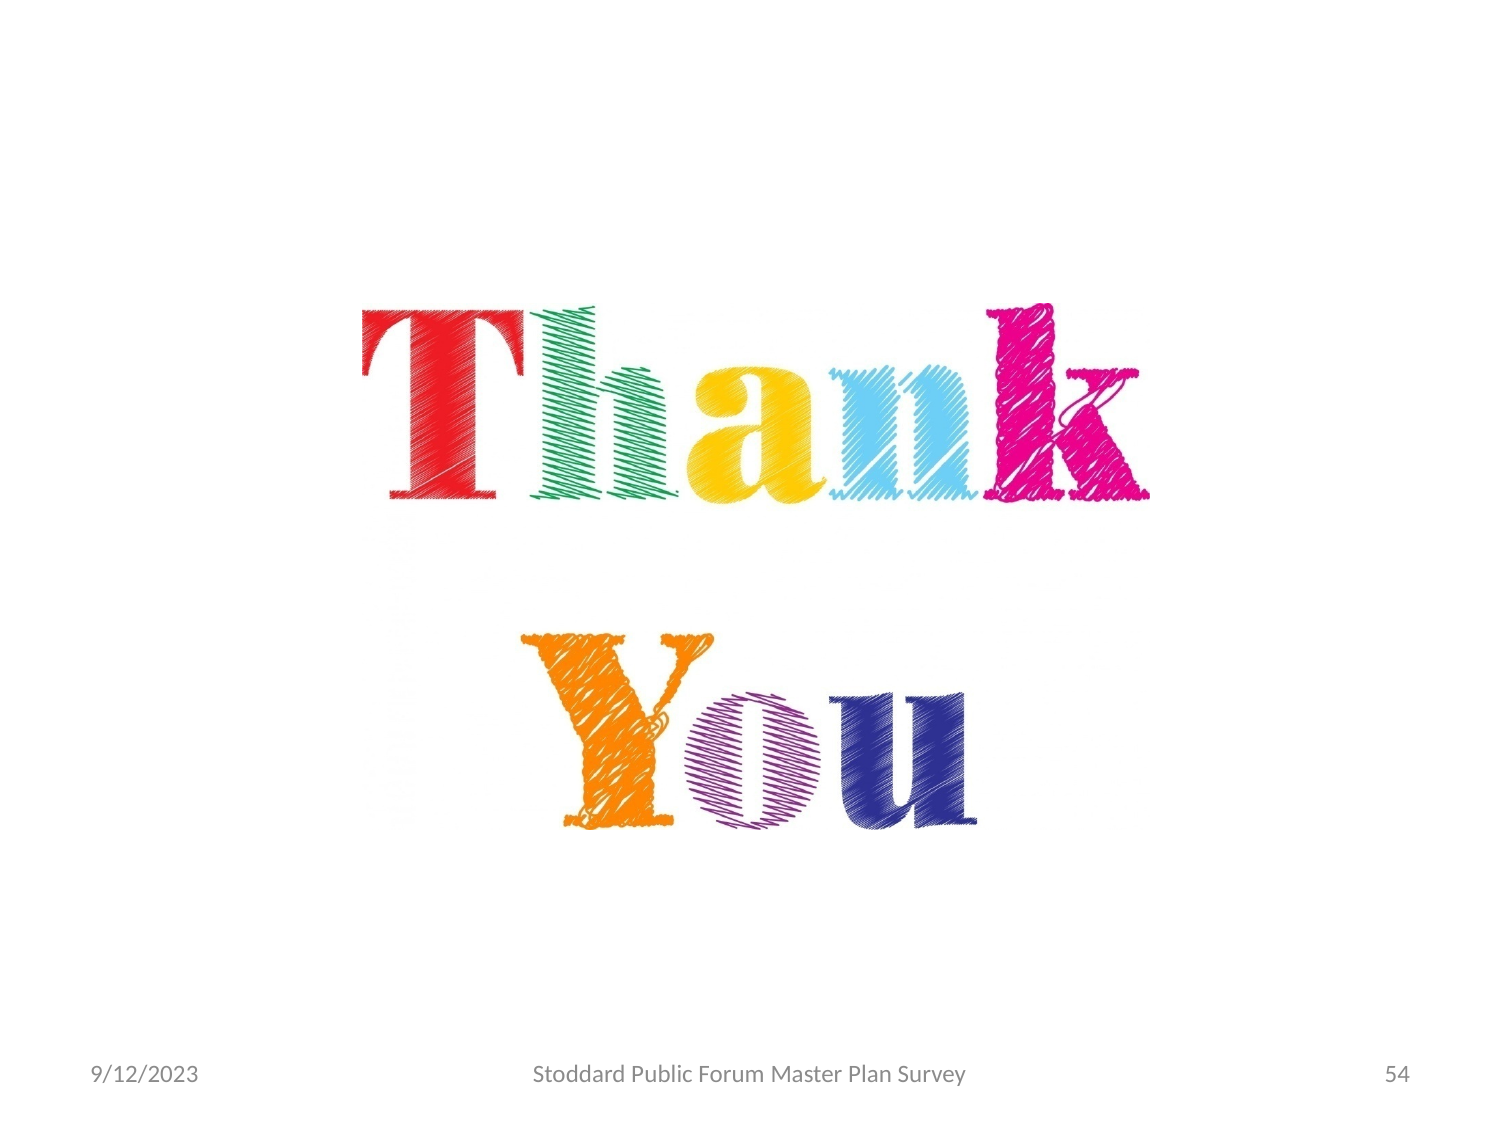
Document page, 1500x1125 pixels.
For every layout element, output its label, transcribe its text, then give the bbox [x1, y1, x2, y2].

footer Stoddard Public Forum Master Plan Survey [512, 1042, 988, 1103]
picture [362, 303, 1151, 830]
slide_number 54 [1074, 1042, 1425, 1103]
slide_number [75, 1042, 425, 1103]
